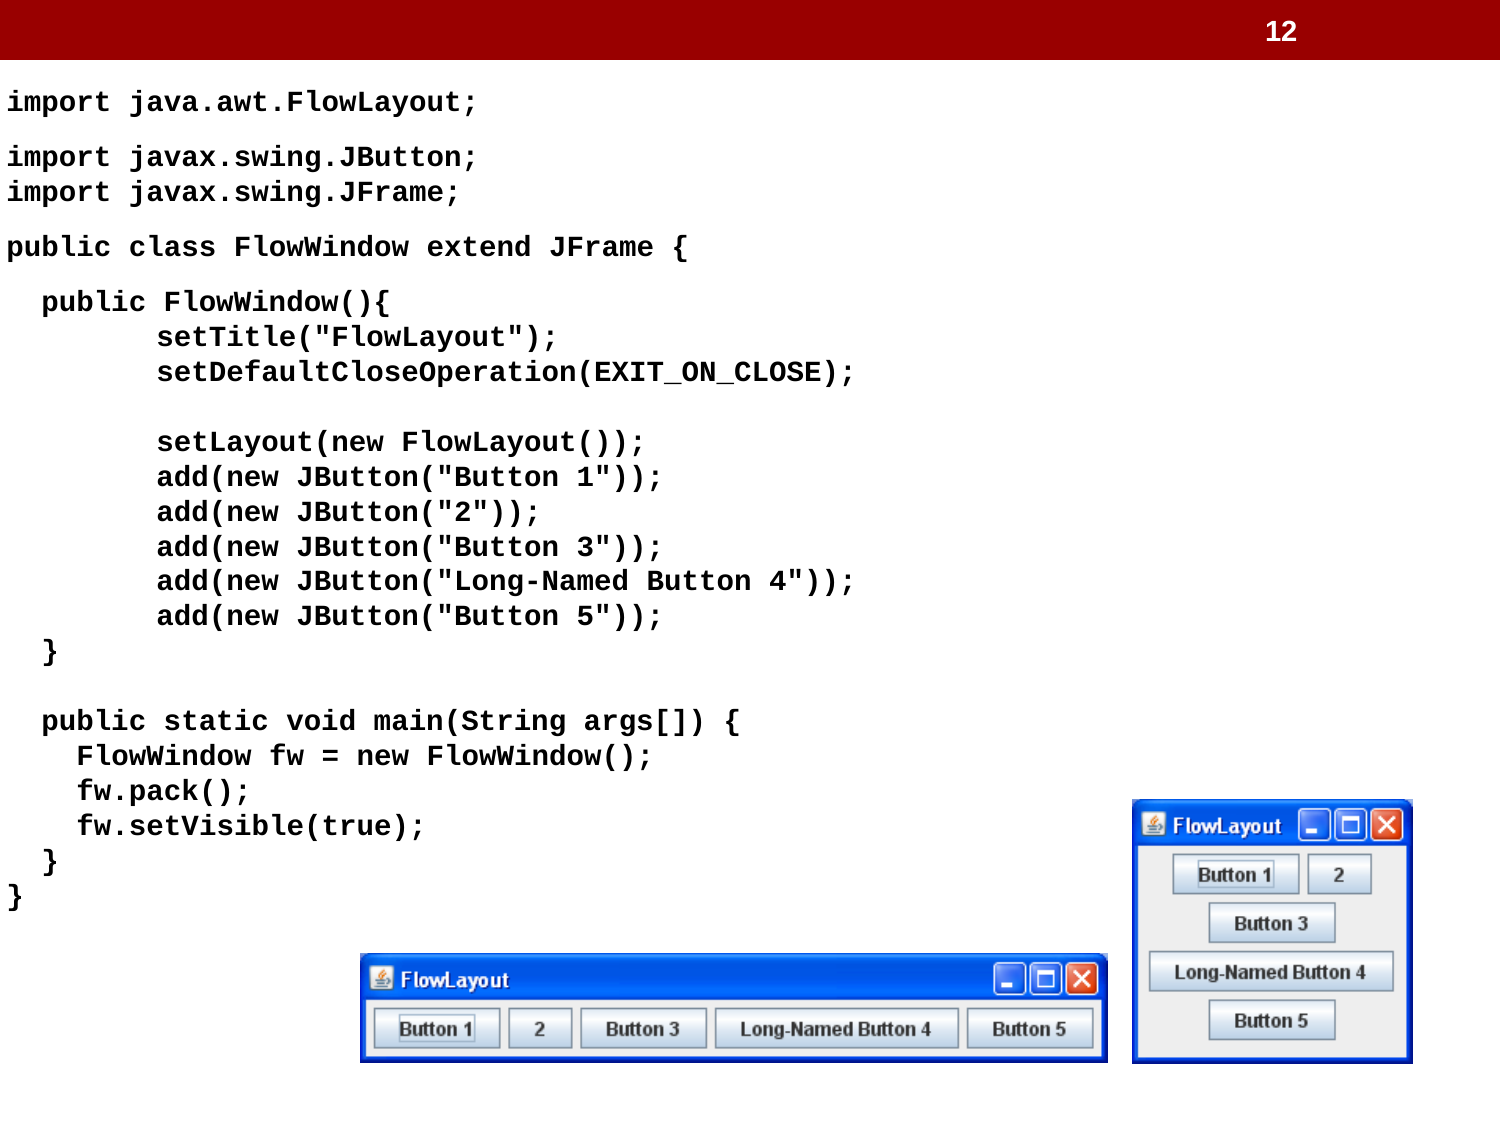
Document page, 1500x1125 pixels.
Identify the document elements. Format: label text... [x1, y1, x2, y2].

picture [360, 952, 1109, 1063]
picture [1132, 799, 1413, 1065]
text_box import java.awt.FlowLayout; import javax.swing.JButton; import javax.swing.JFrame; public class FlowWindow extend JFrame { public FlowWindow(){ setTitle("FlowLayout"); setDefaultCloseOperation(EXIT_ON_CLOSE); setLayout(new FlowLayout()); add(new JButton("Button 1")); add(new JButton("2")); add(new JButton("Button 3")); add(new JButton("Long-Named Button 4")); add(new JButton("Button 5")); } public static void main(String args[]) { FlowWindow fw = new FlowWindow(); fw.pack(); fw.setVisible(true); } } [0, 74, 872, 919]
slide_number 12 [1250, 3, 1425, 57]
